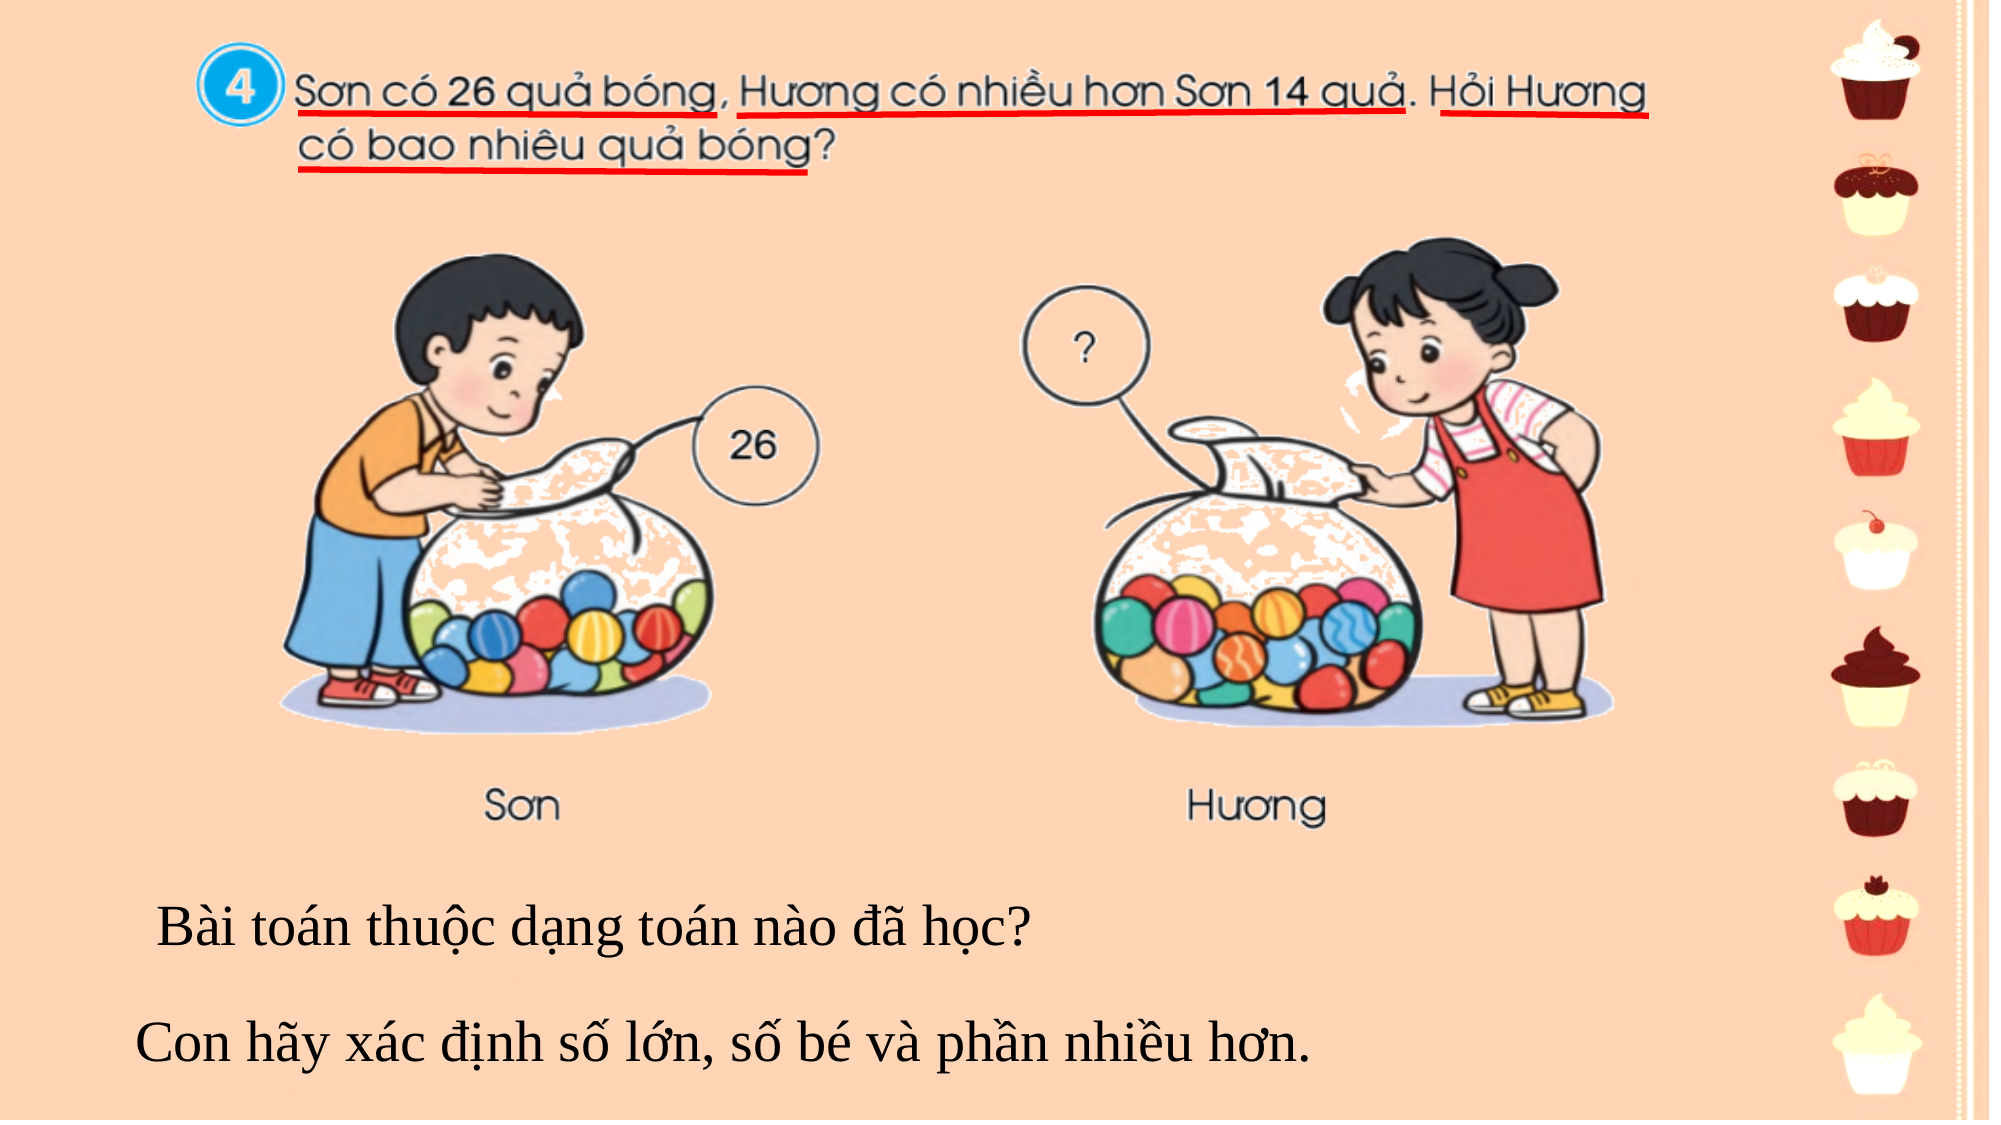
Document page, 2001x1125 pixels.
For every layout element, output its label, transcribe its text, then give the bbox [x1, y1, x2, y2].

text_box Con hãy xác định số lớn, số bé và phần nhiều hơn. [120, 995, 1496, 1081]
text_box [736, 110, 1406, 116]
text_box Bài toán thuộc dạng toán nào đã học? [141, 880, 1517, 965]
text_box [298, 169, 808, 173]
picture [0, 0, 1990, 1120]
